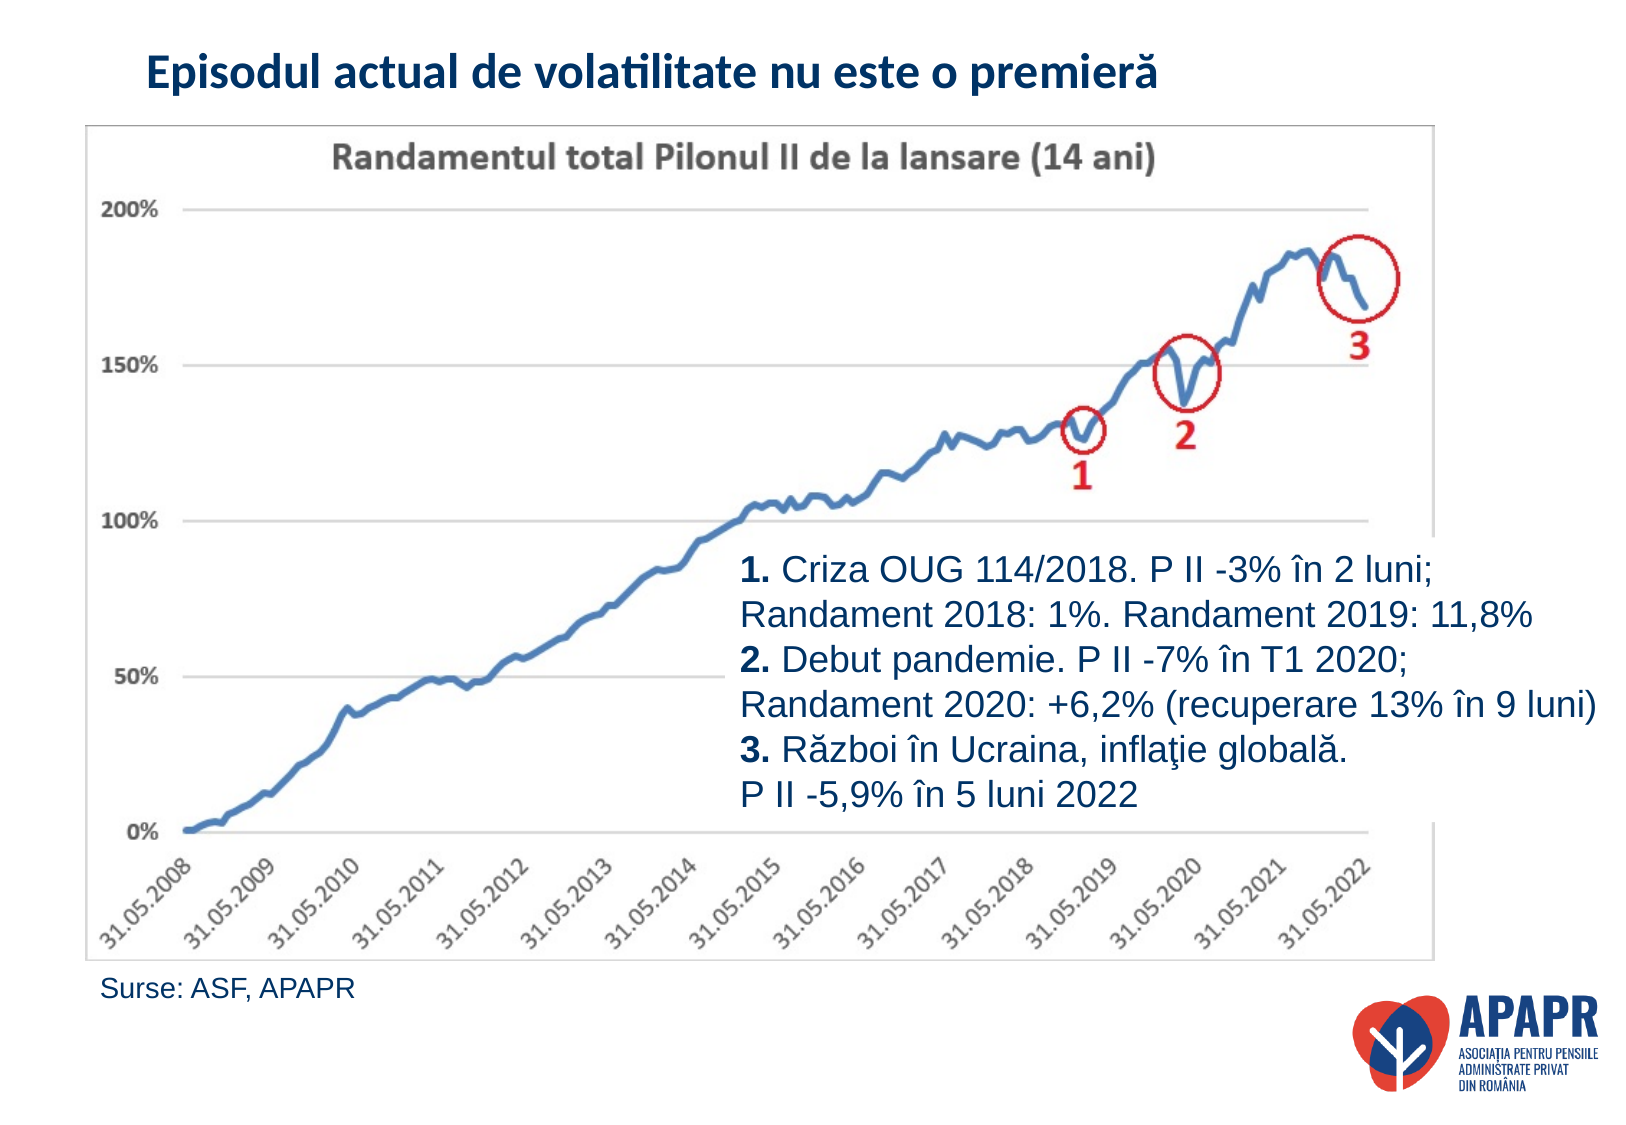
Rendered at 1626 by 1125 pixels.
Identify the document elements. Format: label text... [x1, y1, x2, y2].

text_box Episodul actual de volatilitate nu este o premieră [131, 0, 1494, 137]
picture [84, 125, 1626, 1125]
text_box 1. Criza OUG 114/2018. P II -3% în 2 luni; Randament 2018: 1%. Randament 2019: 11,8% 2. Debut pandemie. P II -7% în T1 2020; Randament 2020: +6,2% (recuperare 13% în 9 luni) 3. Război în Ucraina, inflaţie globală. P II -5,9% în 5 luni 2022 [1435, 537, 1626, 823]
text_box Surse: ASF, APAPR [84, 962, 401, 1013]
